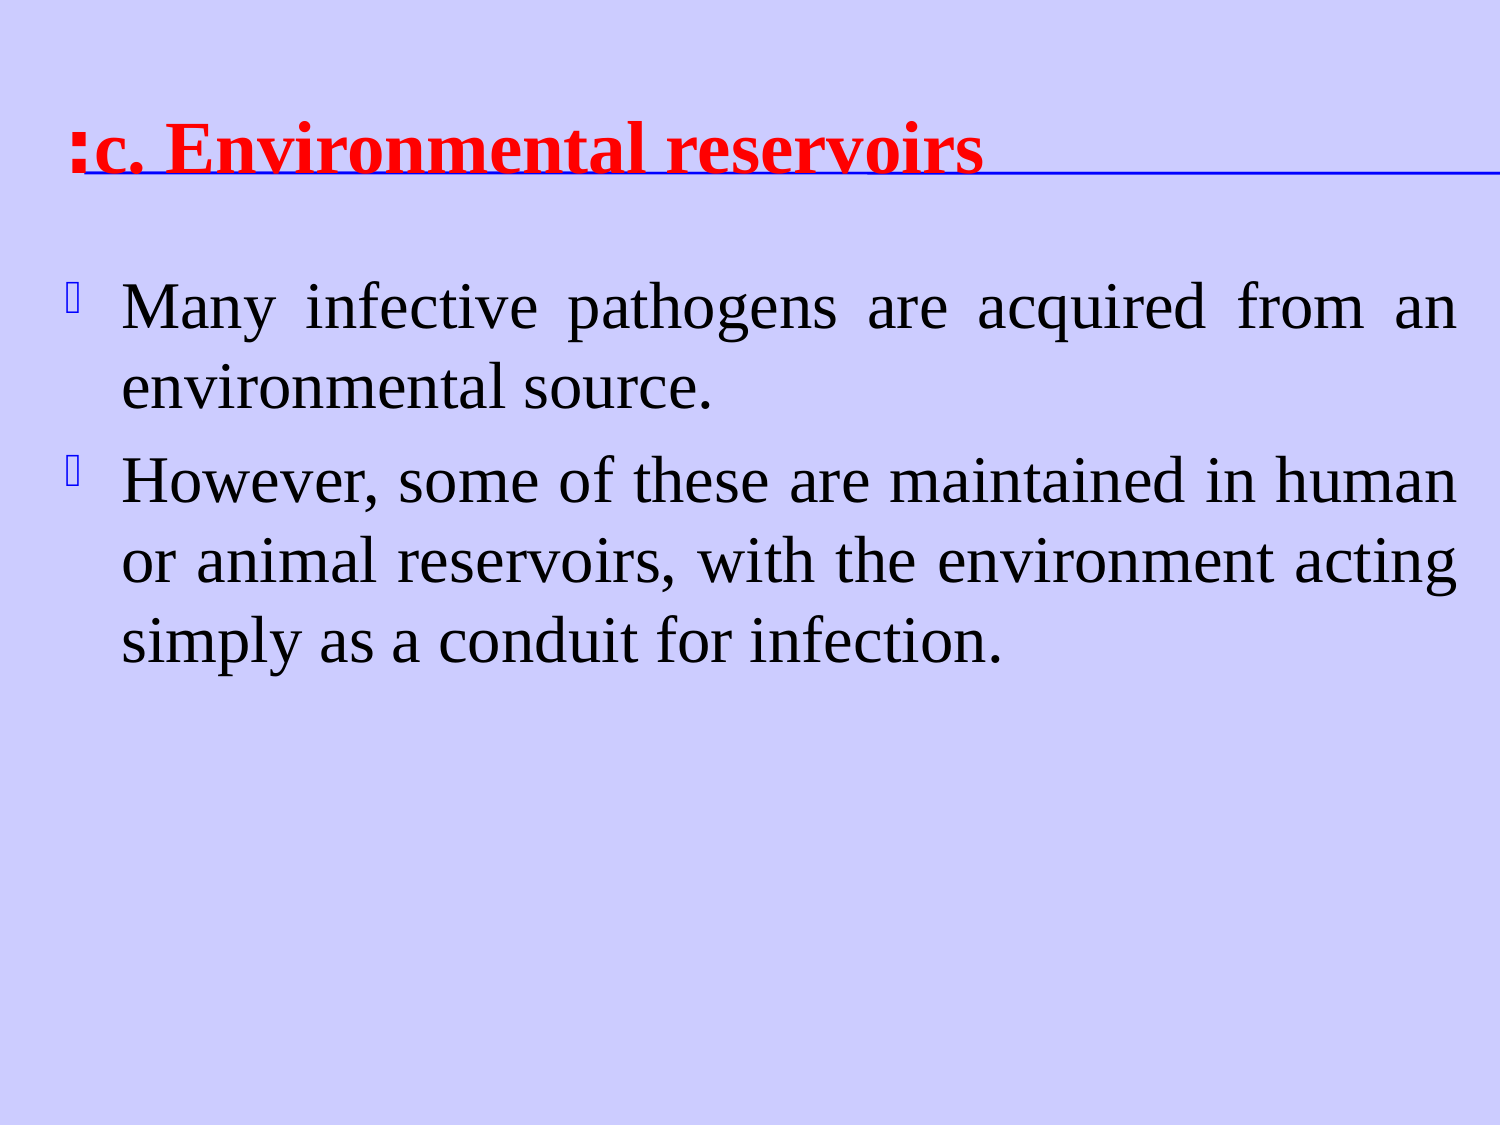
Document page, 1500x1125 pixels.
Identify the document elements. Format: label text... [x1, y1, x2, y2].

list Many infective pathogens are acquired from an environmental source. However, some of these are maintained in human or animal reservoirs, with the environment acting simply as a conduit for infection. [50, 254, 1475, 998]
title c. Environmental reservoirs: [50, 75, 1475, 213]
